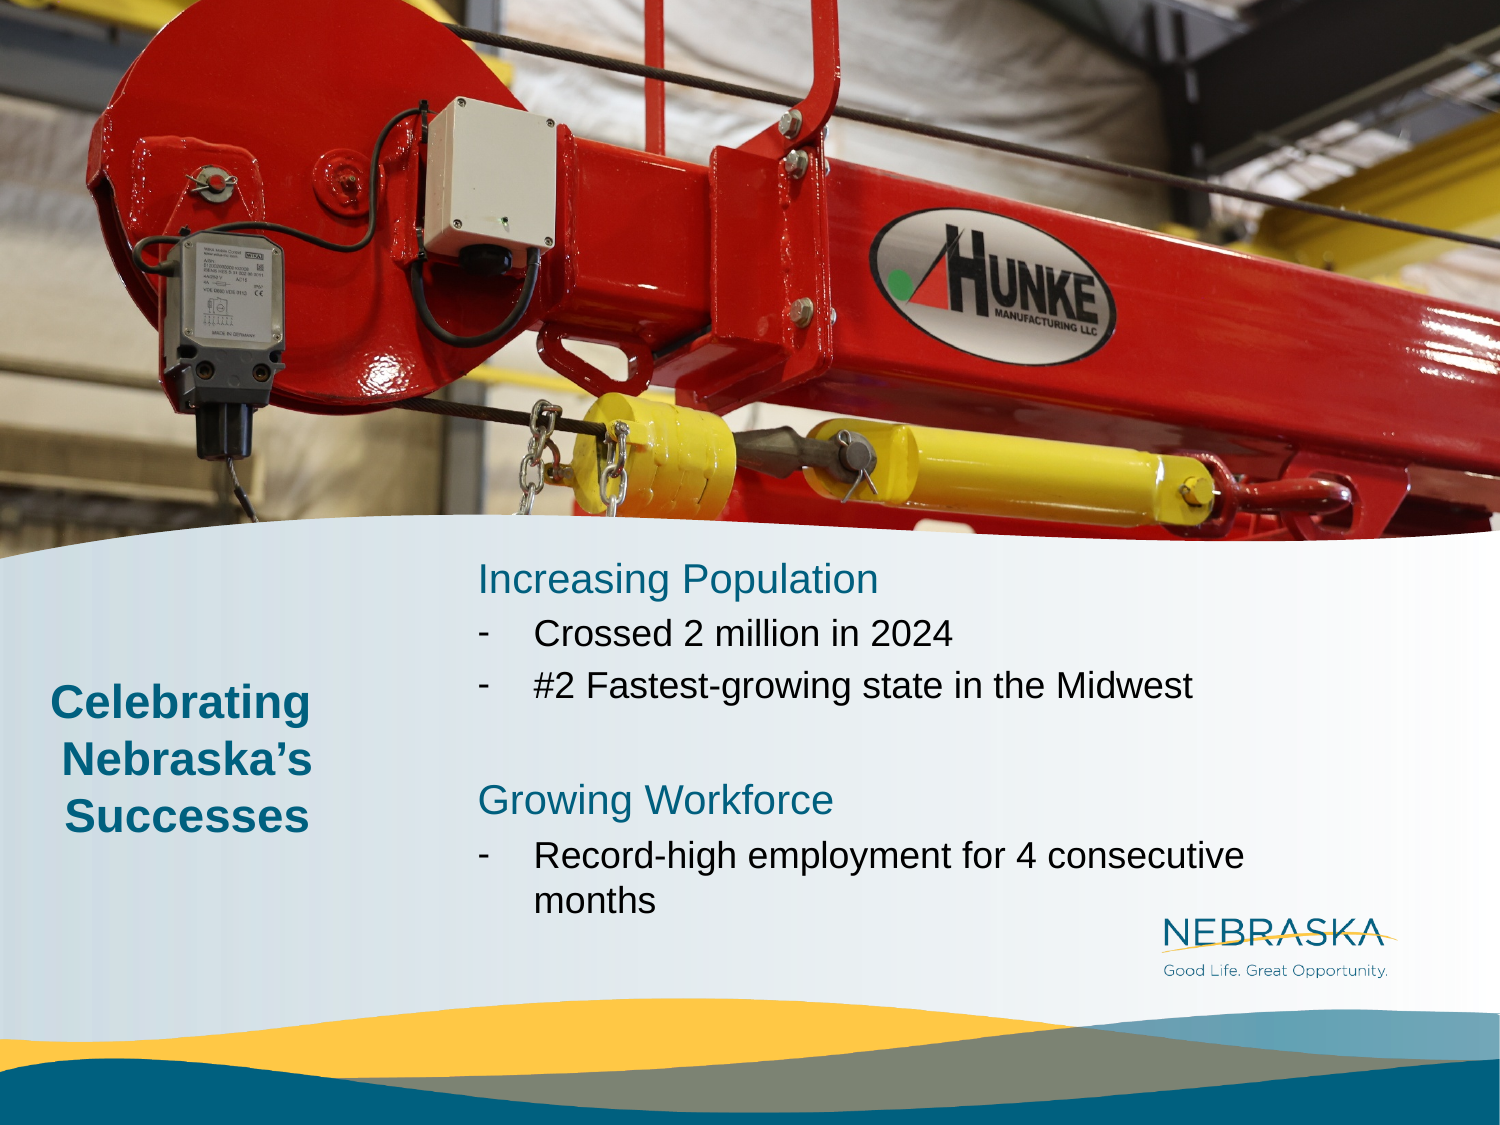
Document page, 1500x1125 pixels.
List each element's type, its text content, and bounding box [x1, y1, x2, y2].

list Increasing Population Crossed 2 million in 2024 #2 Fastest-growing state in the Midwest Growing Workforce Record-high employment for 4 consecutive months [462, 567, 1350, 969]
title Celebrating Nebraska’s Successes [0, 662, 438, 850]
picture [0, 0, 1500, 1112]
